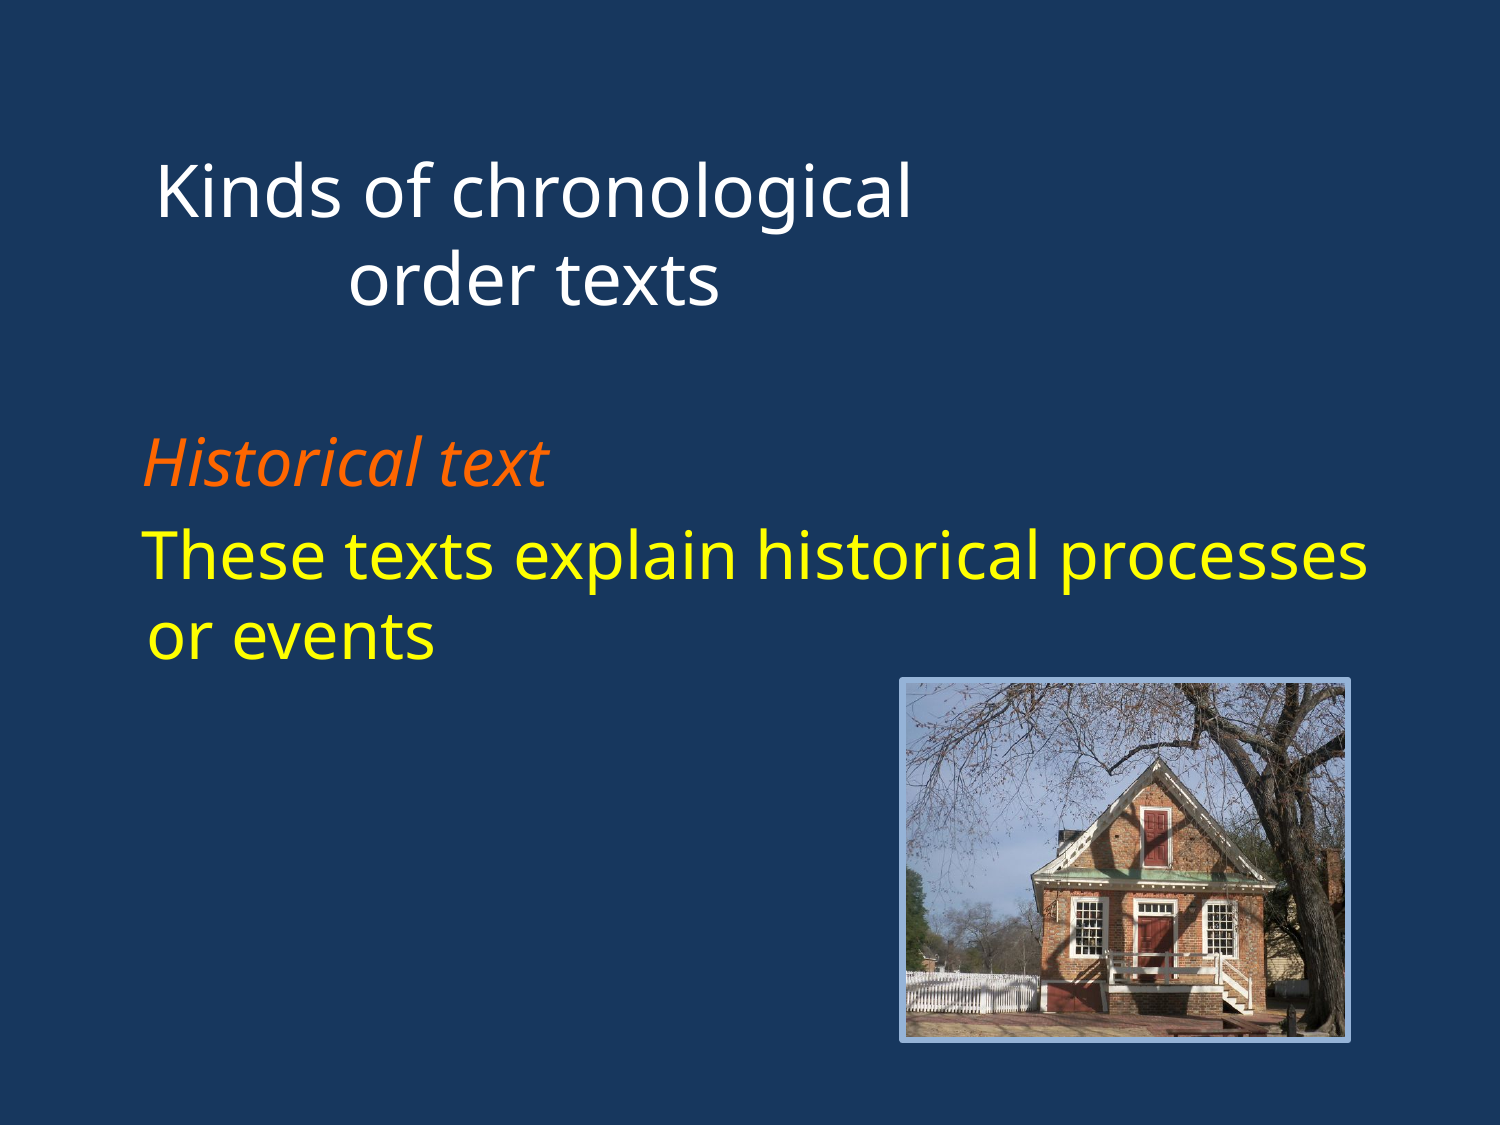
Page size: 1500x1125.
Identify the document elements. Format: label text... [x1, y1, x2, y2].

list Historical text These texts explain historical processes or events [75, 412, 1425, 961]
title Kinds of chronological order texts [41, 138, 1029, 327]
picture [905, 682, 1346, 1038]
